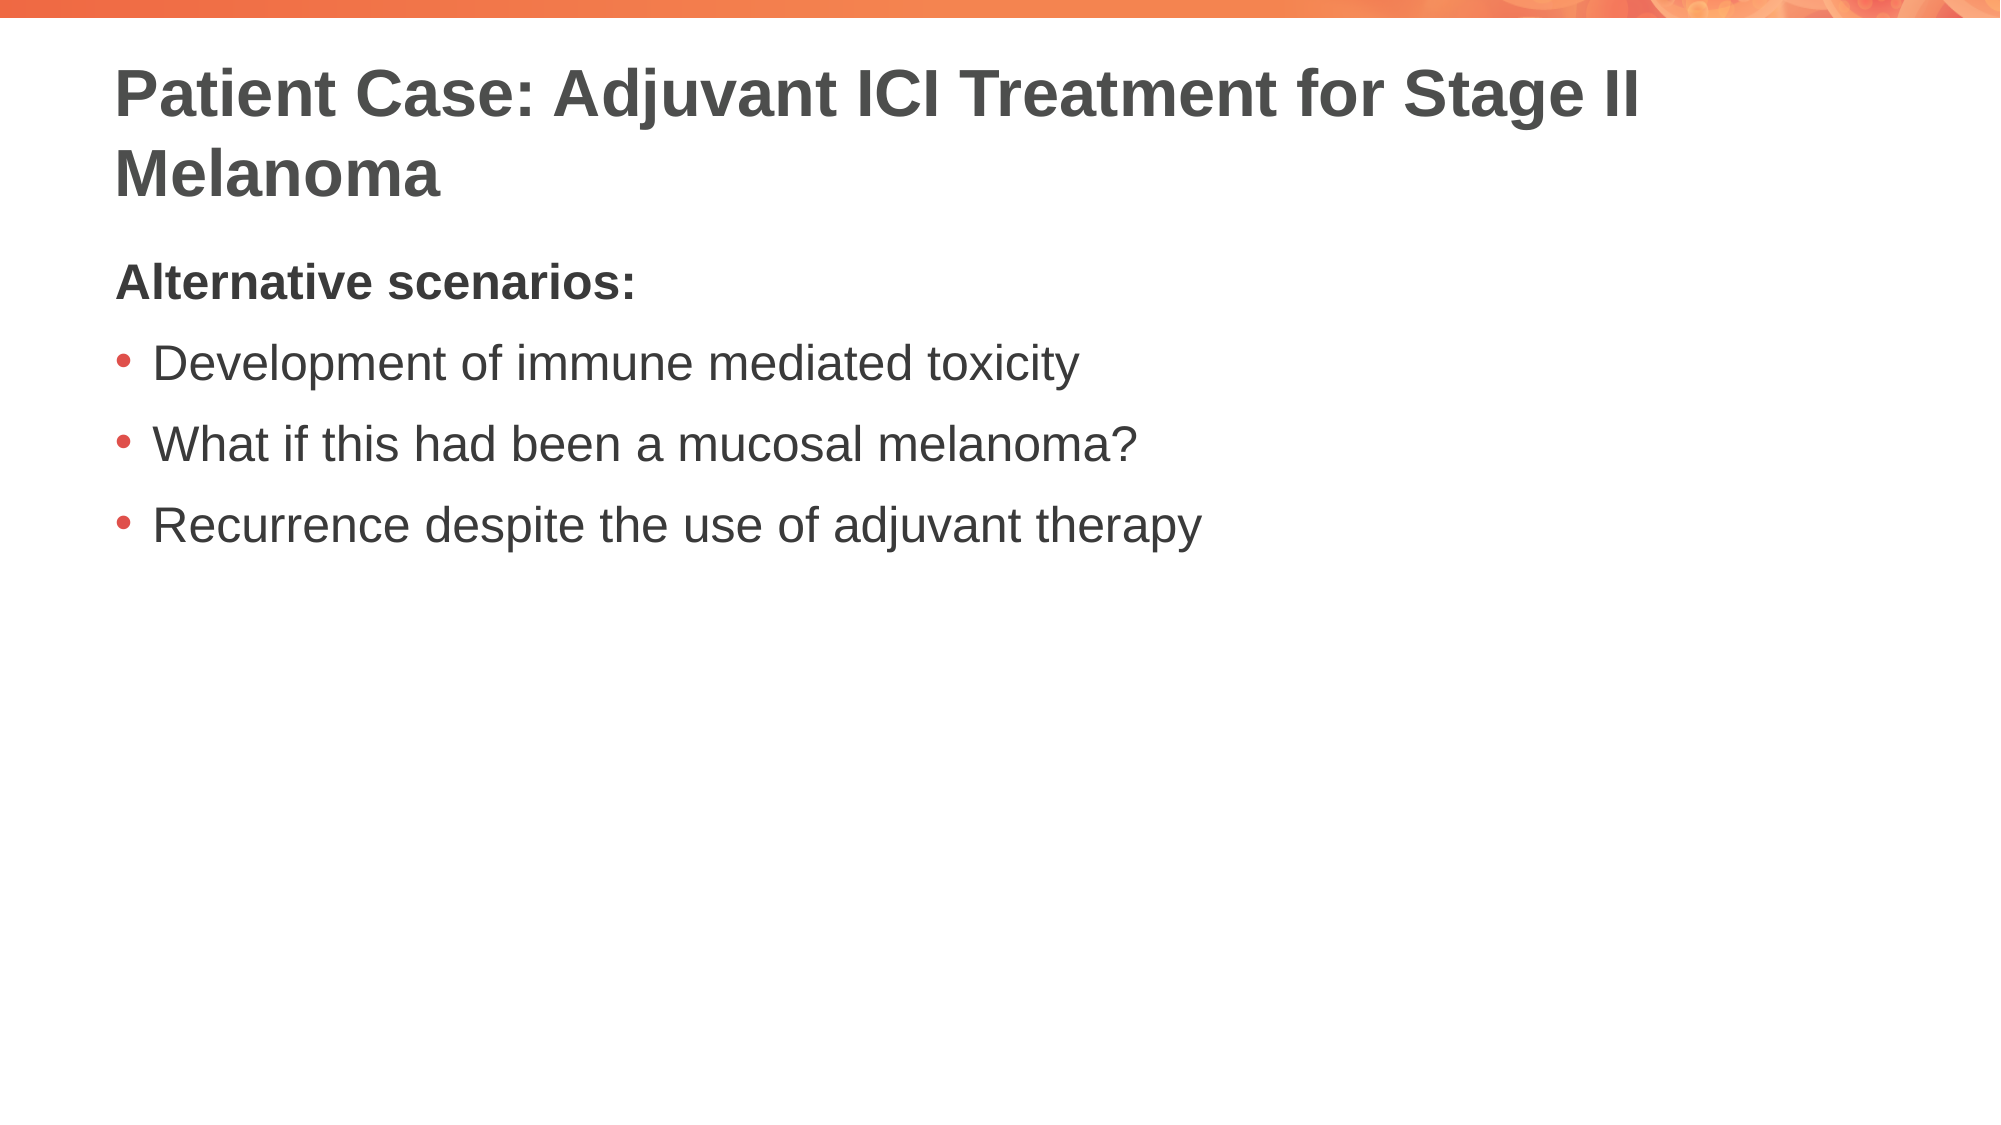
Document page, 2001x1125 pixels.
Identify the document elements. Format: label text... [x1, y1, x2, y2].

picture [0, 0, 2000, 18]
title Patient Case: Adjuvant ICI Treatment for Stage II Melanoma [99, 32, 1863, 228]
list Alternative scenarios: Development of immune mediated toxicity What if this had been a mucosal melanoma? Recurrence despite the use of adjuvant therapy [99, 242, 1863, 1018]
